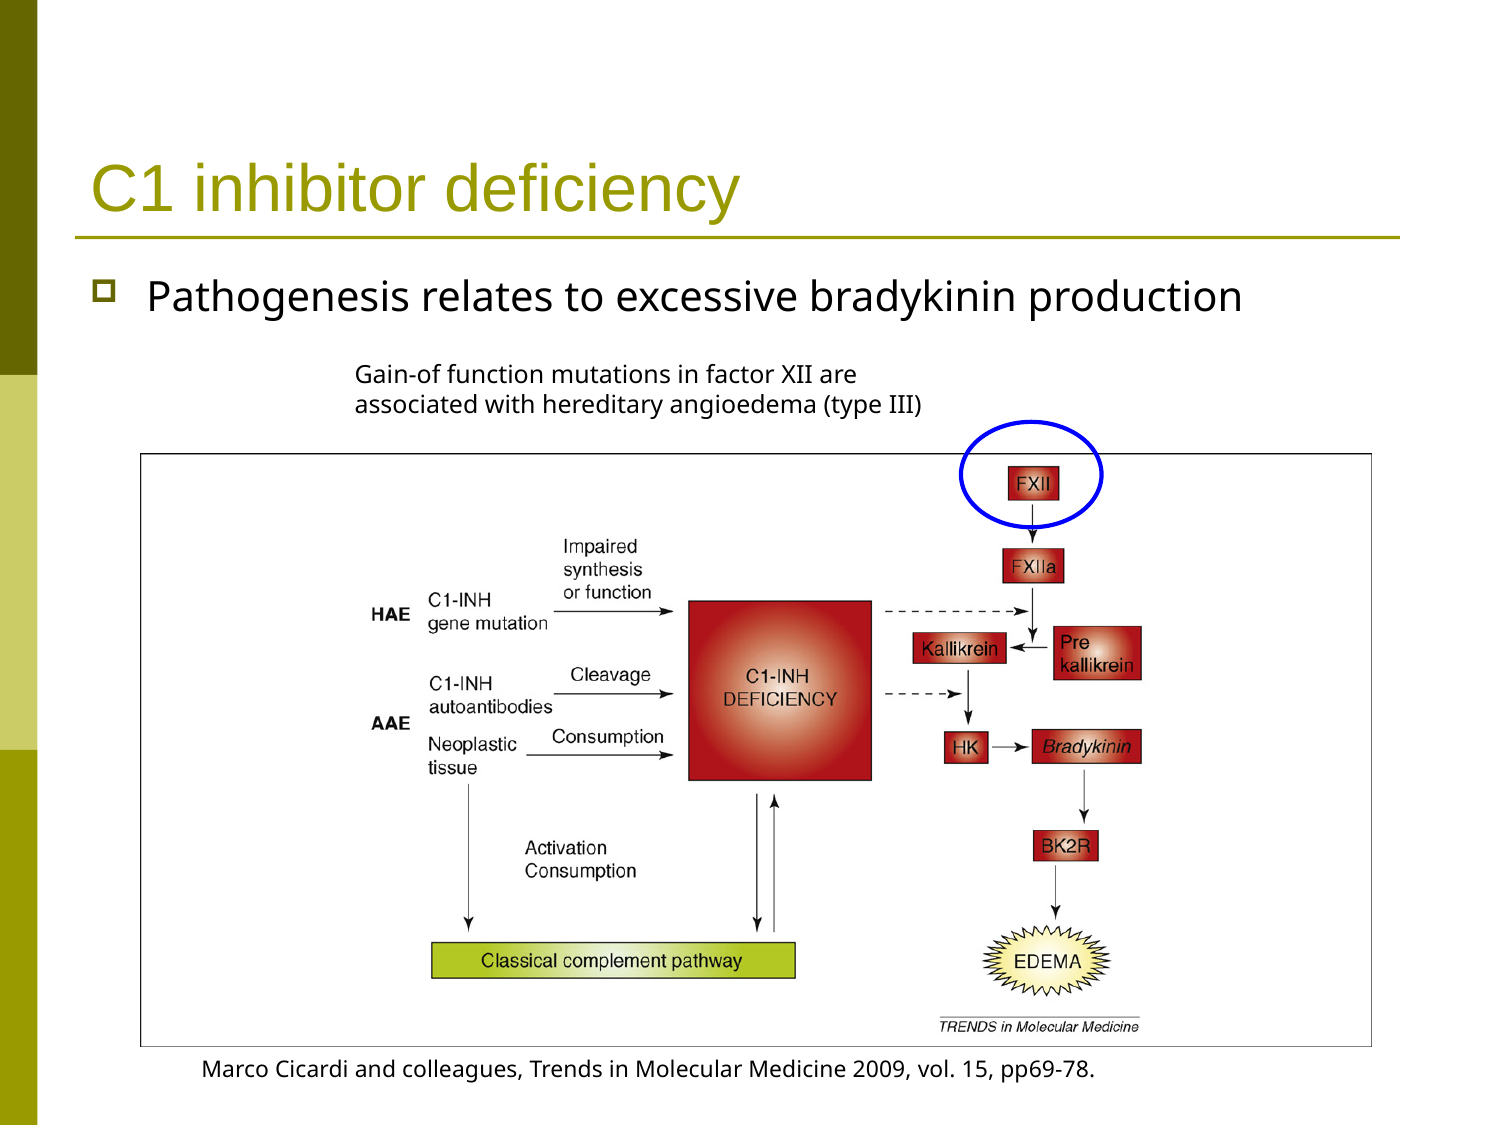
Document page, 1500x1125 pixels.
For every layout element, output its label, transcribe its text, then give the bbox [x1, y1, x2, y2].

picture [140, 453, 1372, 1048]
text_box Marco Cicardi and colleagues, Trends in Molecular Medicine 2009, vol. 15, pp69-78. [186, 1055, 1112, 1090]
list Pathogenesis relates to excessive bradykinin production [75, 262, 1425, 1006]
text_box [339, 351, 1102, 528]
title C1 inhibitor deficiency [75, 45, 1425, 233]
